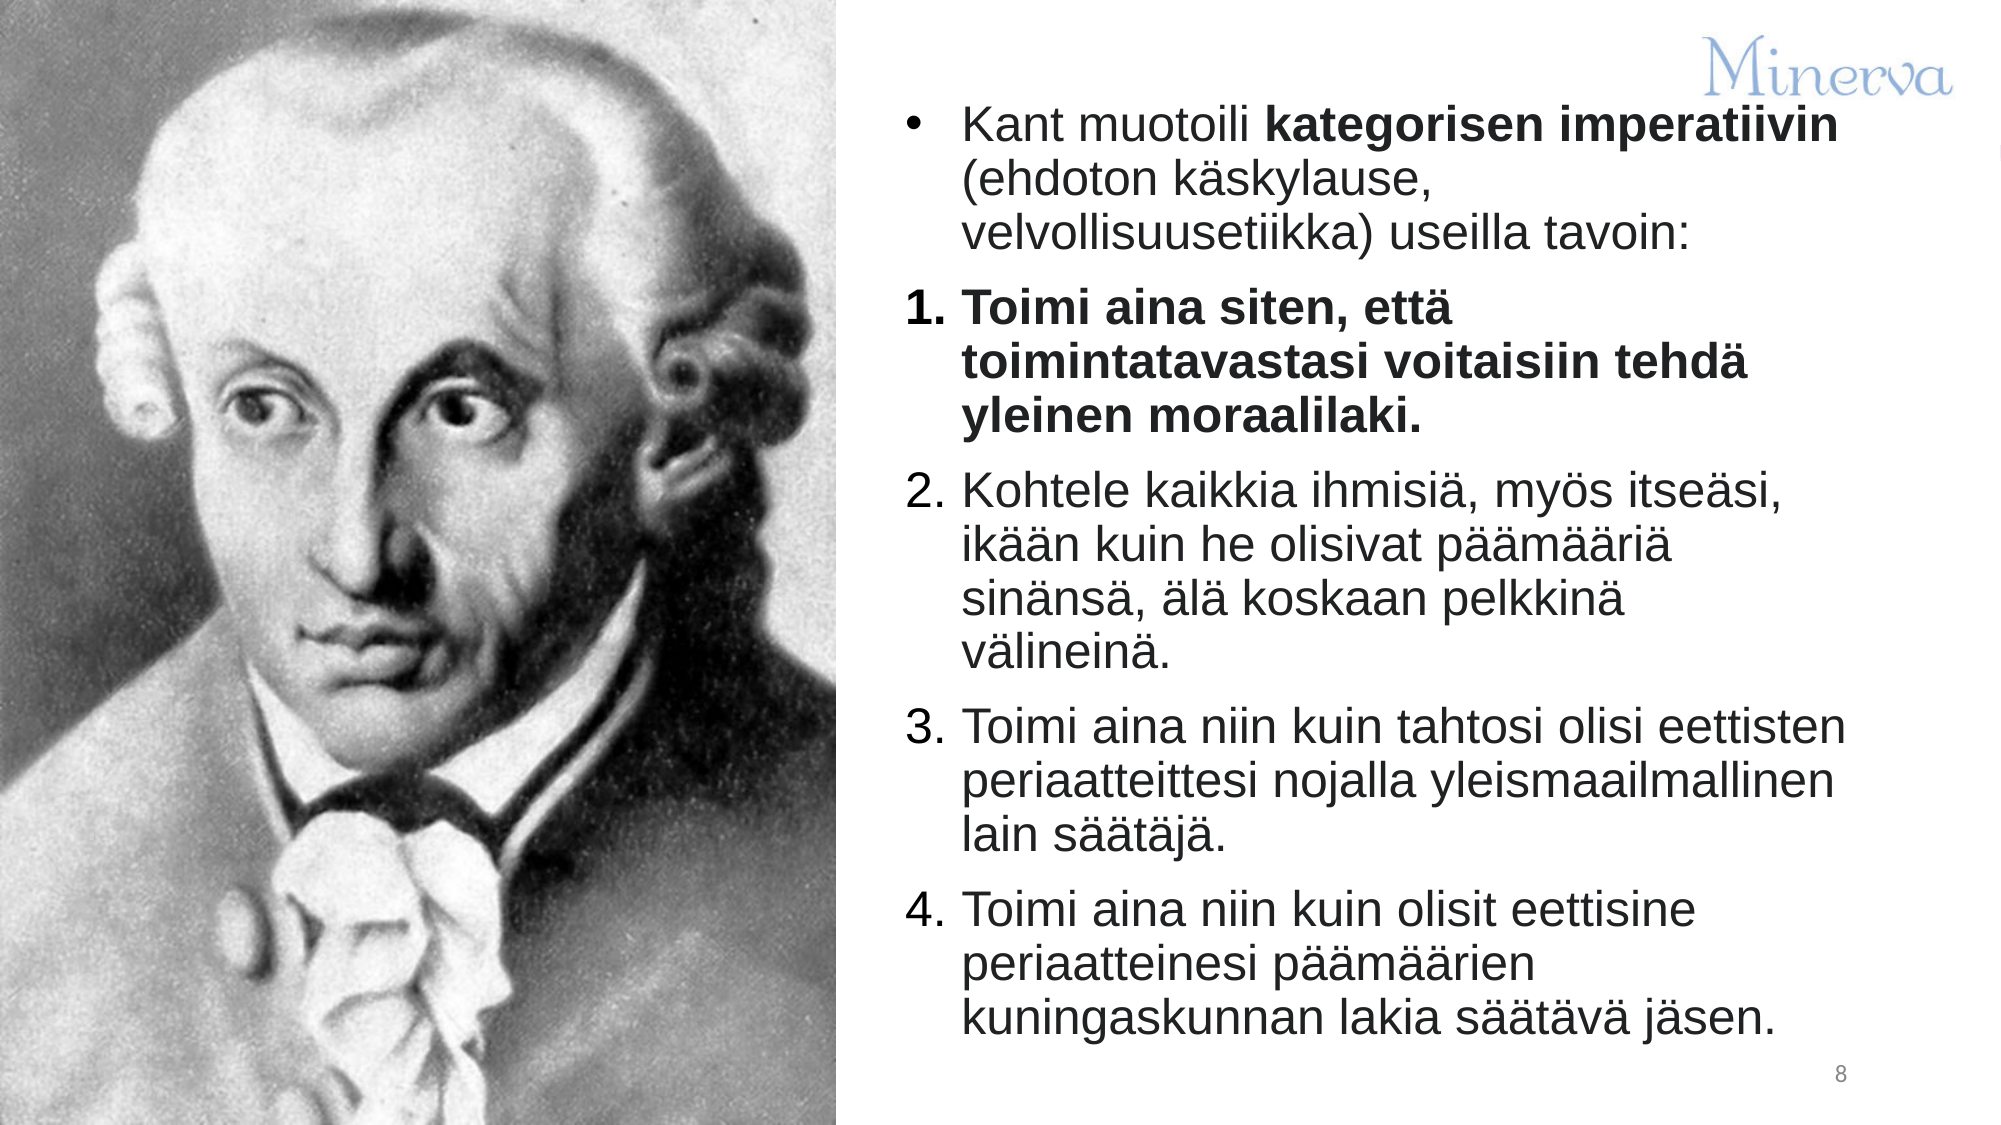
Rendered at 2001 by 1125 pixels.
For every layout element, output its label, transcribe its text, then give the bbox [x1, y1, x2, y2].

picture [0, 0, 2001, 1125]
list Kant muotoili kategorisen imperatiivin (ehdoton käskylause, velvollisuusetiikka) useilla tavoin: Toimi aina siten, että toimintatavastasi voitaisiin tehdä yleinen moraalilaki. Kohtele kaikkia ihmisiä, myös itseäsi, ikään kuin he olisivat päämääriä sinänsä, älä koskaan pelkkinä välineinä. Toimi aina niin kuin tahtosi olisi eettisten periaatteittesi nojalla yleismaailmallinen lain säätäjä. Toimi aina niin kuin olisit eettisine periaatteinesi päämäärien kuningaskunnan lakia säätävä jäsen. [871, 90, 1863, 805]
slide_number 8 [1412, 1042, 1863, 1103]
